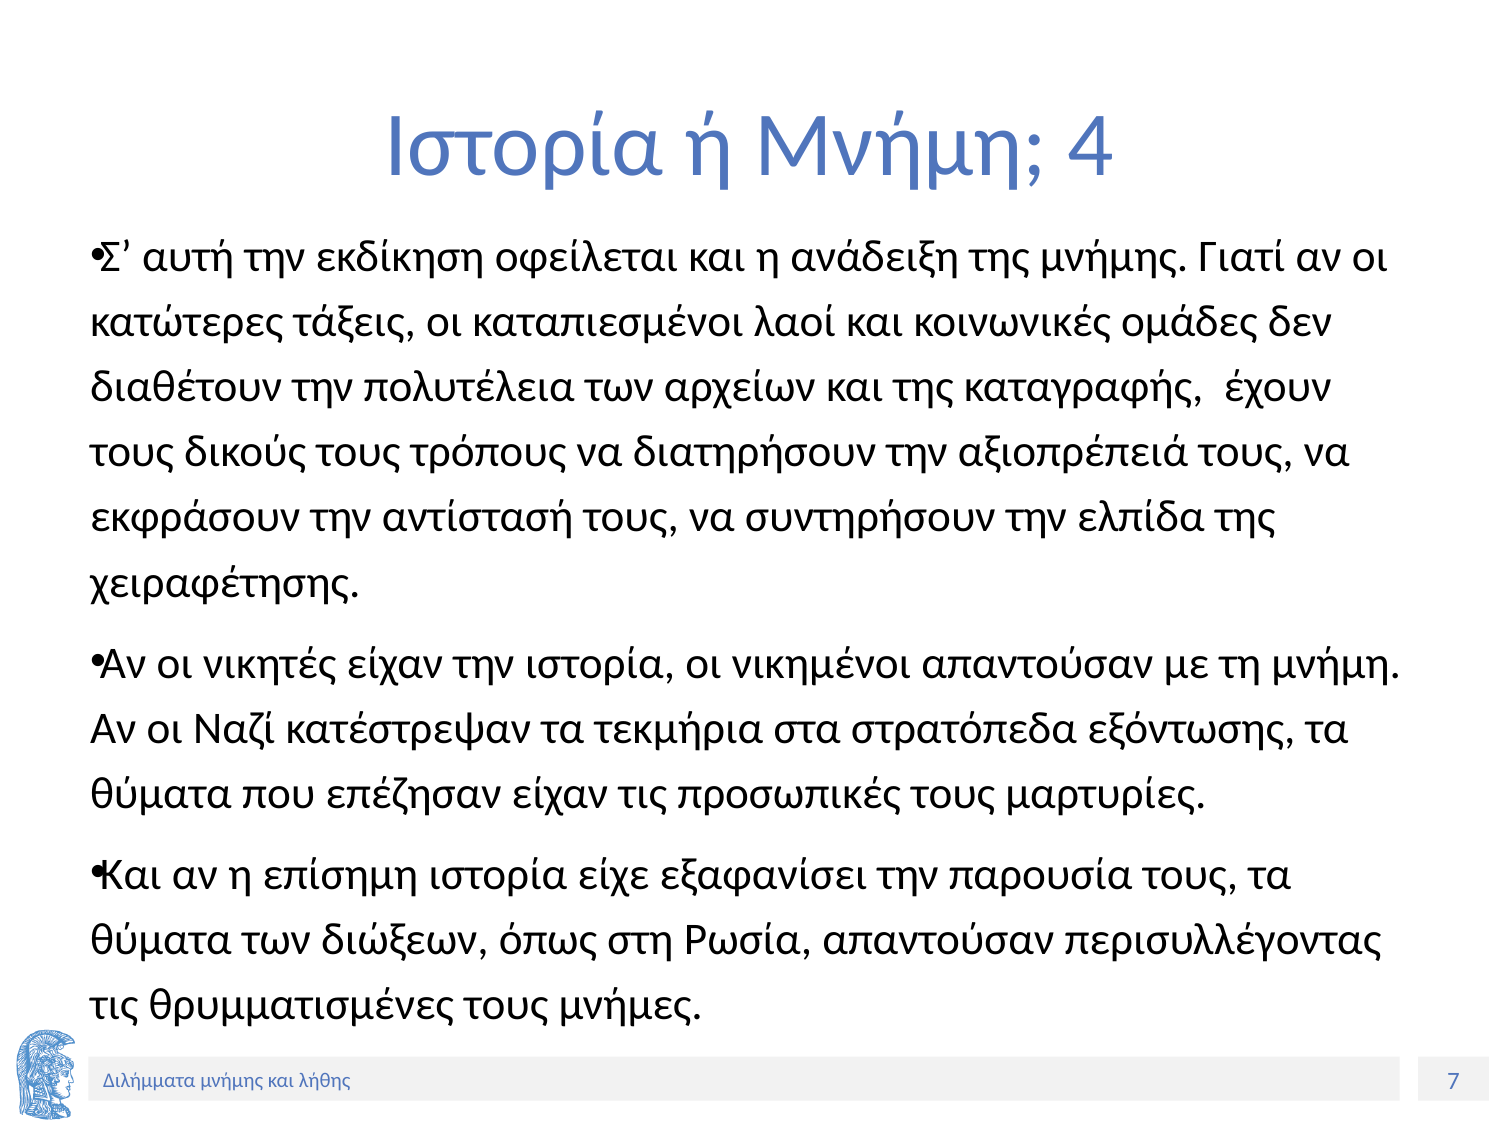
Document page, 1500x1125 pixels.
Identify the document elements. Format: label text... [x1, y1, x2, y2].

title Ιστορία ή Μνήμη; 4 [75, 45, 1425, 233]
list Σ’ αυτή την εκδίκηση οφείλεται και η ανάδειξη της μνήμης. Γιατί αν οι κατώτερες τάξεις, οι καταπιεσμένοι λαοί και κοινωνικές ομάδες δεν διαθέτουν την πολυτέλεια των αρχείων και της καταγραφής, έχουν τους δικούς τους τρόπους να διατηρήσουν την αξιοπρέπειά τους, να εκφράσουν την αντίστασή τους, να συντηρήσουν την ελπίδα της χειραφέτησης. Αν οι νικητές είχαν την ιστορία, οι νικημένοι απαντούσαν με τη μνήμη. Αν οι Ναζί κατέστρεψαν τα τεκμήρια στα στρατόπεδα εξόντωσης, τα θύματα που επέζησαν είχαν τις προσωπικές τους μαρτυρίες. Και αν η επίσημη ιστορία είχε εξαφανίσει την παρουσία τους, τα θύματα των διώξεων, όπως στη Ρωσία, απαντούσαν περισυλλέγοντας τις θρυμματισμένες τους μνήμες. [75, 233, 1425, 1069]
picture [9, 1026, 81, 1120]
